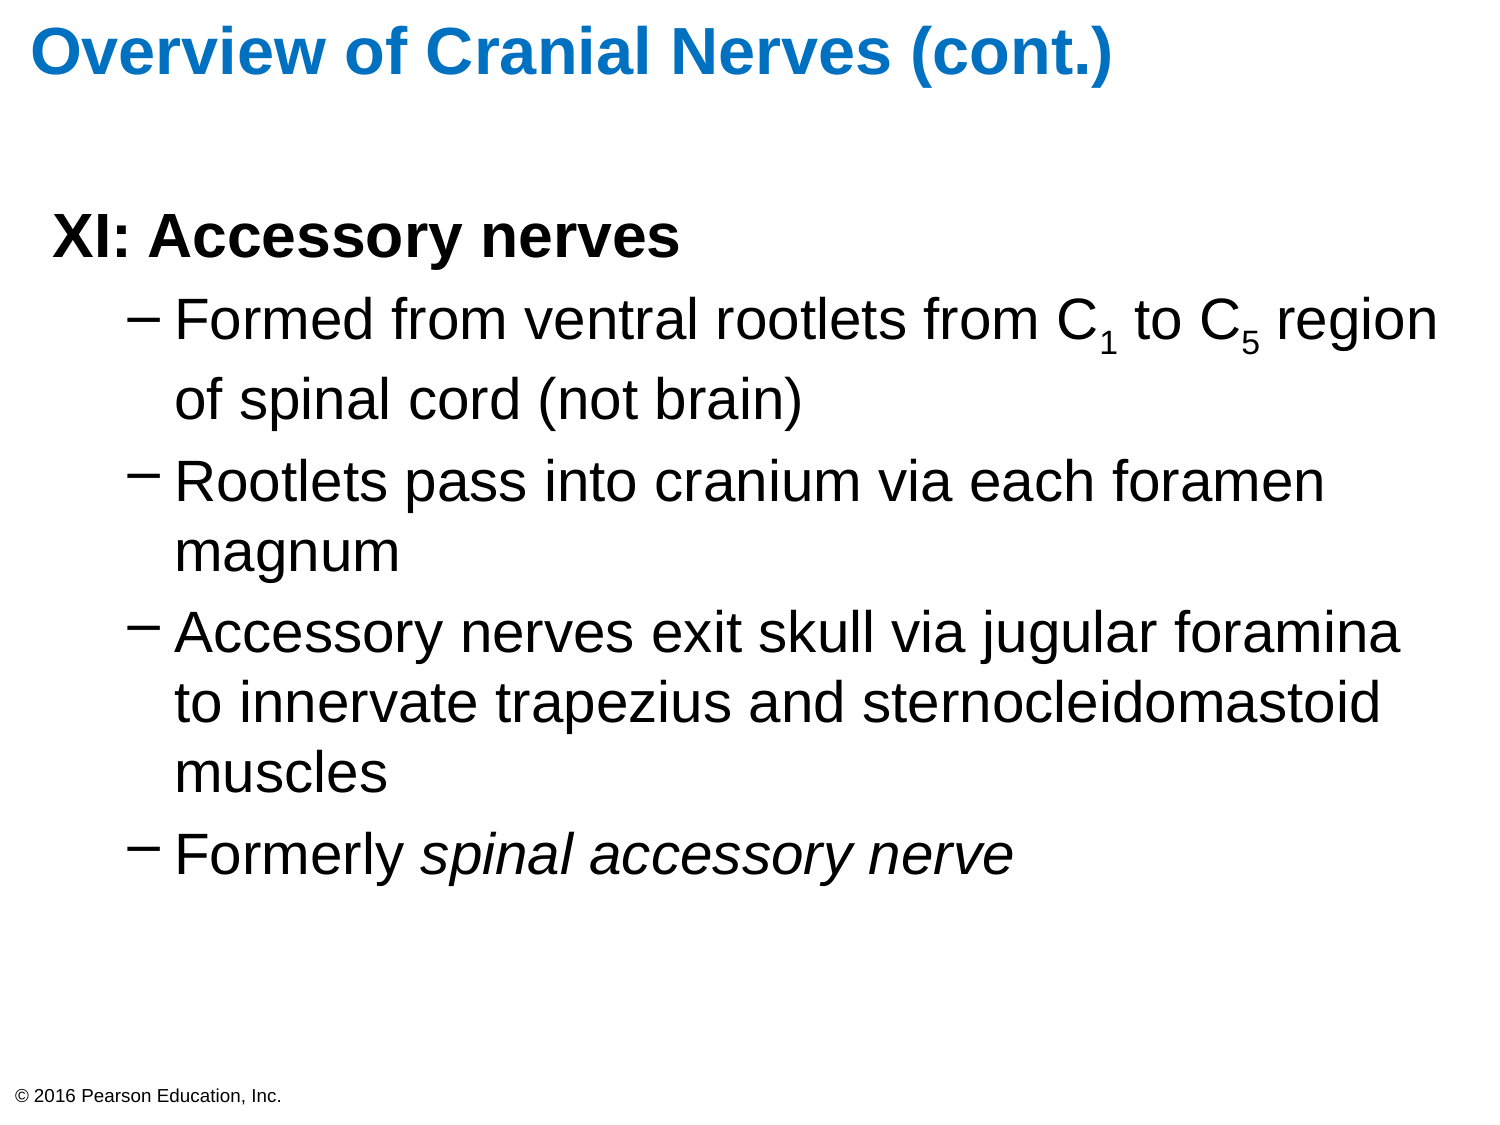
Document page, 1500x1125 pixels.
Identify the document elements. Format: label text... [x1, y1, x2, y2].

list XI: Accessory nerves Formed from ventral rootlets from C1 to C5 region of spinal cord (not brain) Rootlets pass into cranium via each foramen magnum Accessory nerves exit skull via jugular foramina to innervate trapezius and sternocleidomastoid muscles Formerly spinal accessory nerve [37, 187, 1463, 1066]
title Overview of Cranial Nerves (cont.) [0, 0, 1500, 96]
footer © 2016 Pearson Education, Inc. [0, 1065, 507, 1125]
